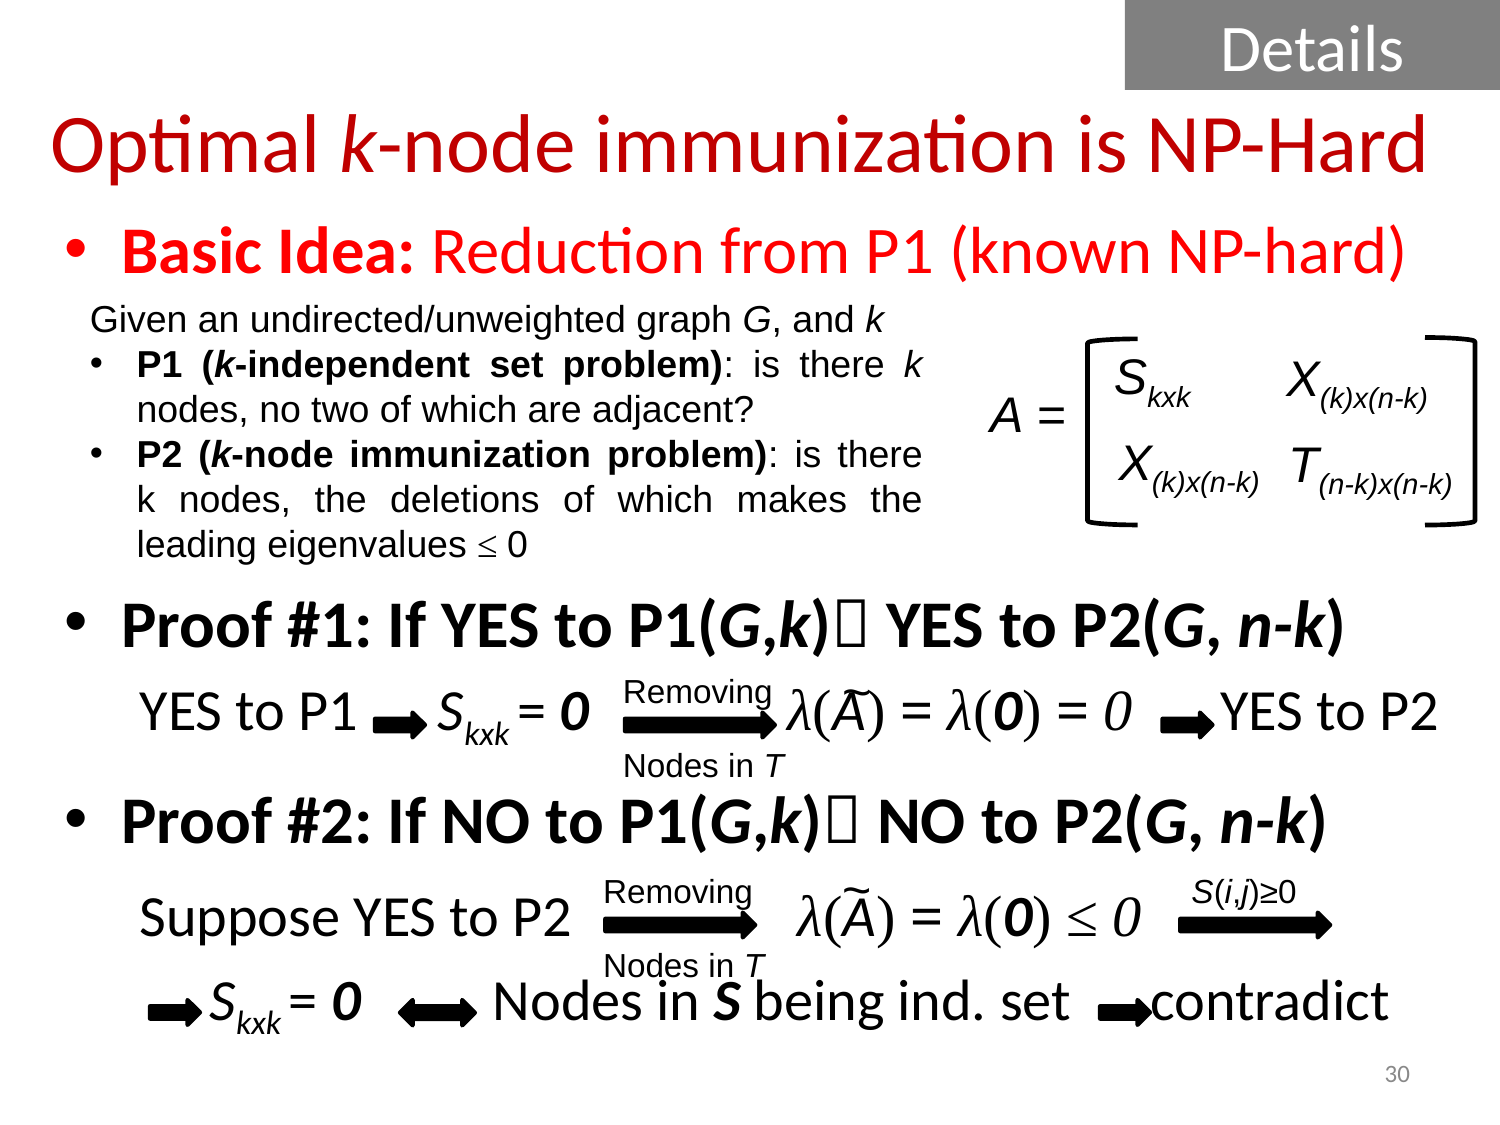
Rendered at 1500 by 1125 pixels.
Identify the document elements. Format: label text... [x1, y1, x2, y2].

slide_number 30 [1074, 1042, 1425, 1103]
text_box Details [1123, 0, 1500, 92]
text_box Given an undirected/unweighted graph G, and k P1 (k-independent set problem): is there k nodes, no two of which are adjacent? P2 (k-node immunization problem): is there k nodes, the deletions of which makes the leading eigenvalues ≤ 0 [75, 287, 938, 573]
text_box [1097, 998, 1153, 1027]
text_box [974, 337, 1500, 526]
text_box Removing Nodes in T [608, 662, 799, 792]
text_box [372, 710, 428, 740]
text_box Removing Nodes in T [588, 862, 780, 992]
text_box [1178, 910, 1333, 940]
text_box ~ [828, 849, 888, 925]
text_box [1160, 710, 1215, 740]
text_box [147, 998, 203, 1027]
text_box ~ [828, 652, 888, 728]
text_box Optimal k-node immunization is NP-Hard [0, 45, 1500, 233]
text_box S(i,j)≥0 [1176, 862, 1312, 918]
text_box Basic Idea: Reduction from P1 (known NP-hard) Proof #1: If YES to P1(G,k) YES to P2(G, n-k) YES to P1 Skxk = 0 λ(A) = λ(0) = 0 YES to P2 Proof #2: If NO to P1(G,k) NO to P2(G, n-k) Suppose YES to P2 λ(A) = λ(0) ≤ 0 Skxk = 0 Nodes in S being ind. set contradict [50, 199, 1500, 943]
text_box [397, 997, 478, 1028]
